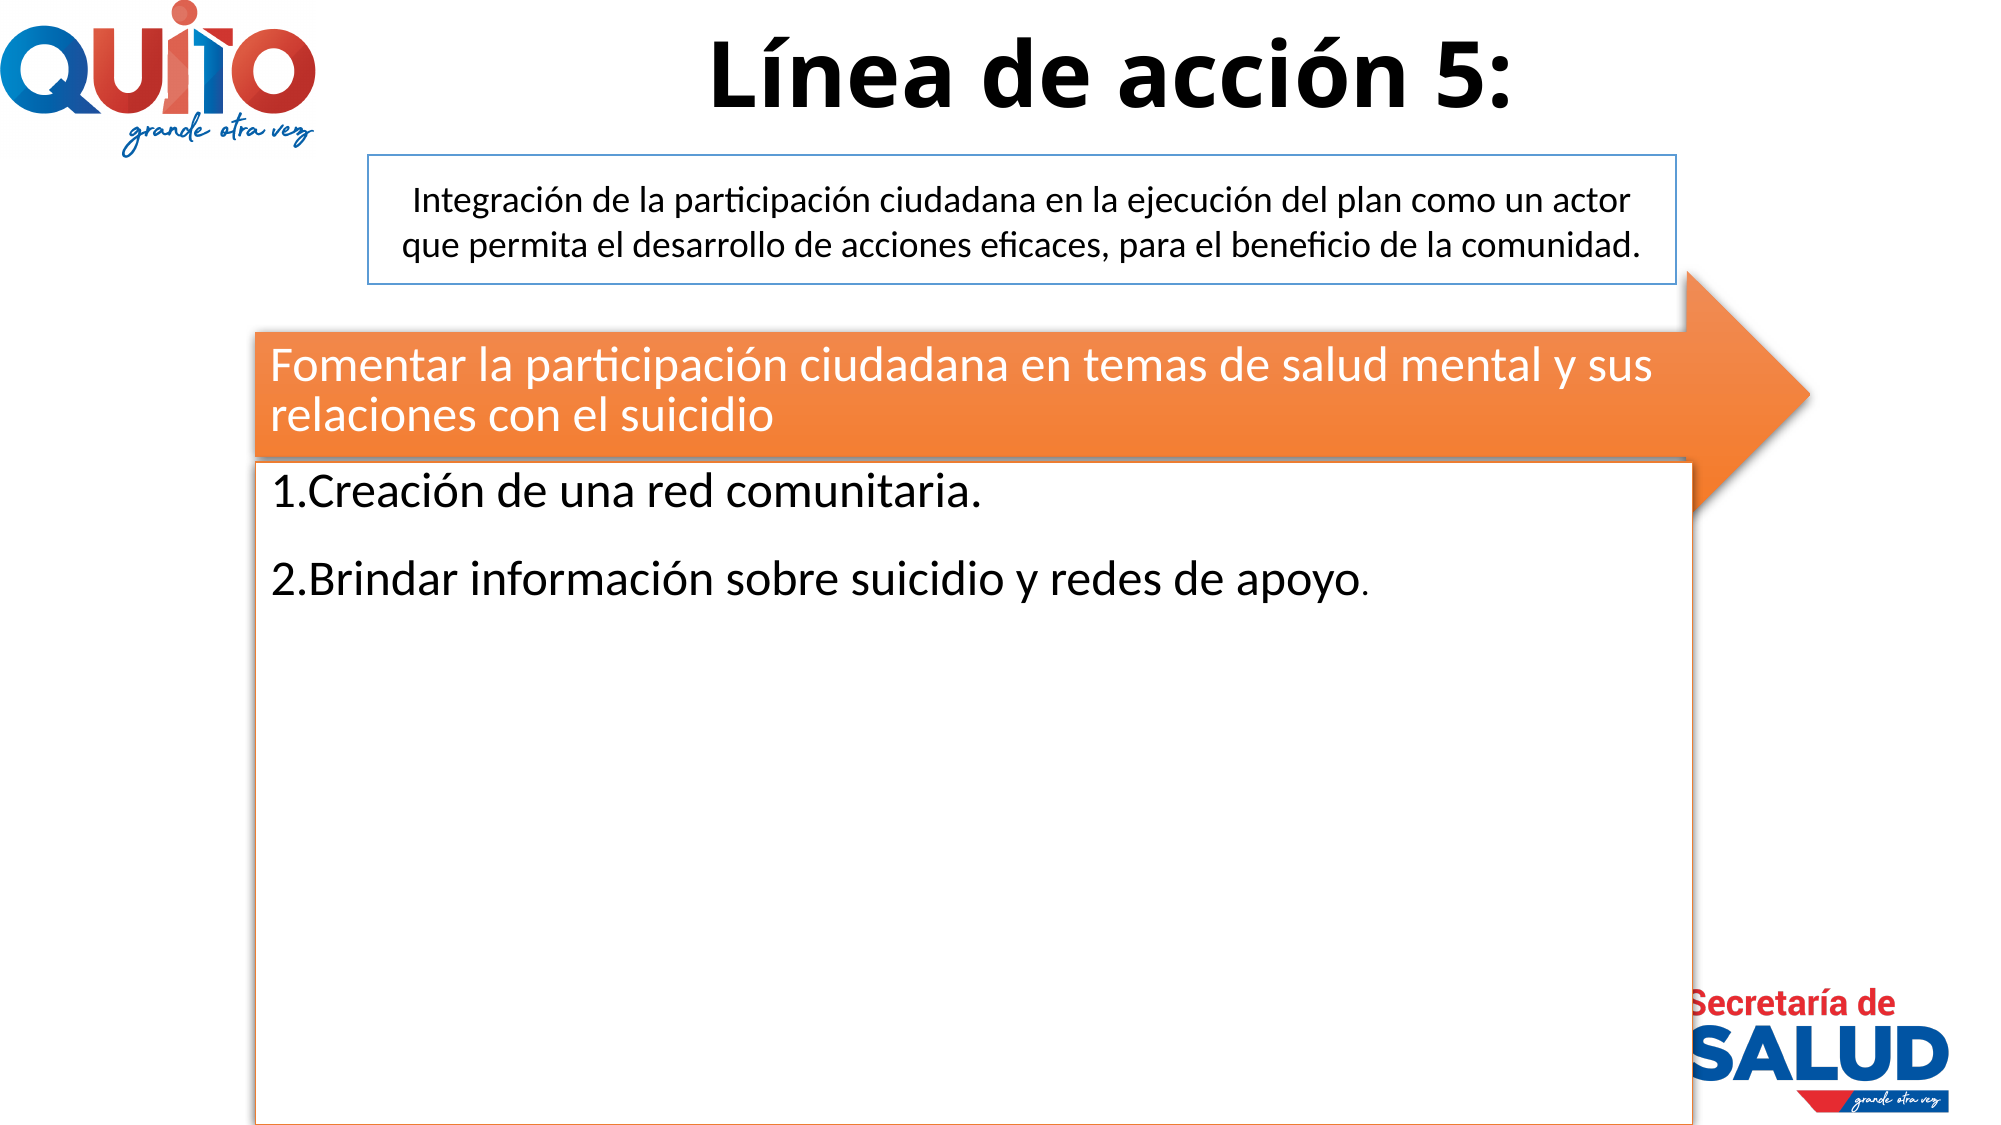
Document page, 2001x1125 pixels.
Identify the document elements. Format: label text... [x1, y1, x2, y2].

picture [1811, 974, 2000, 1125]
text_box Integración de la participación ciudadana en la ejecución del plan como un actor que permita el desarrollo de acciones eficaces, para el beneficio de la comunidad. [367, 154, 1677, 270]
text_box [255, 270, 1811, 1125]
picture [0, 0, 316, 159]
title Línea de acción 5: [316, 14, 1924, 141]
